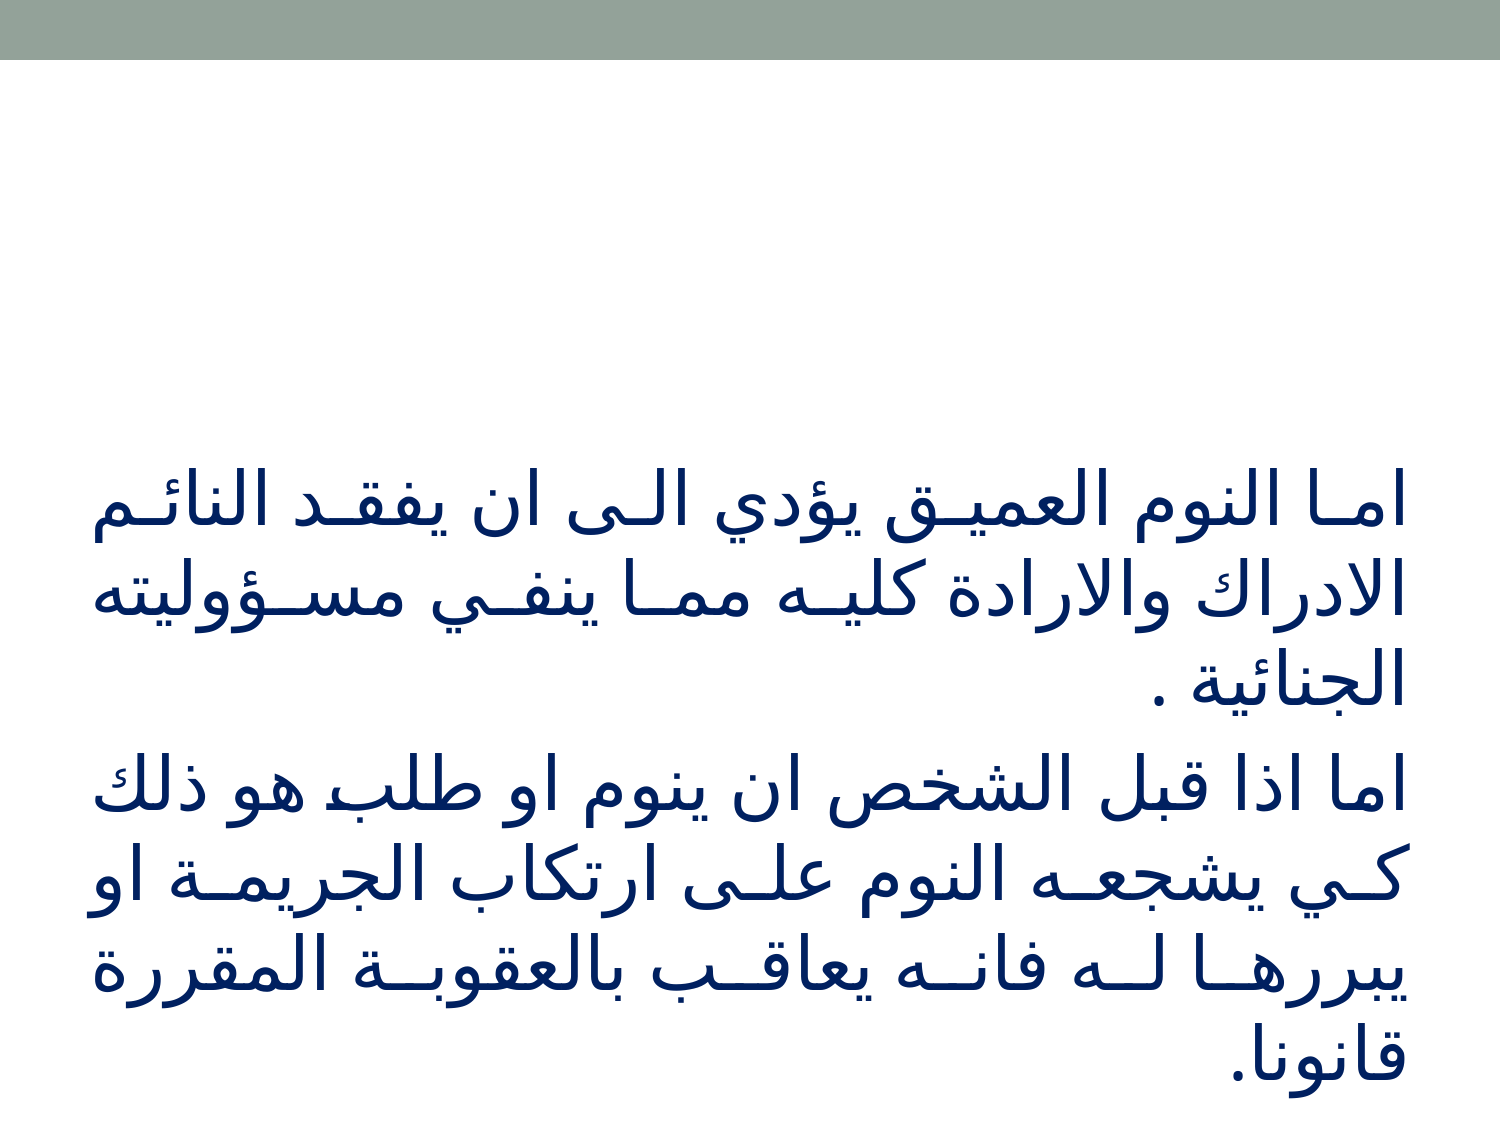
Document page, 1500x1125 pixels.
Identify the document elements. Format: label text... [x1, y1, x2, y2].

list اما النوم العميق يؤدي الى ان يفقد النائم الادراك والارادة كليه مما ينفي مسؤوليته الجنائية . اما اذا قبل الشخص ان ينوم او طلب هو ذلك كي يشجعه النوم على ارتكاب الجريمة او يبررها له فانه يعاقب بالعقوبة المقررة قانونا. [75, 262, 1425, 1063]
